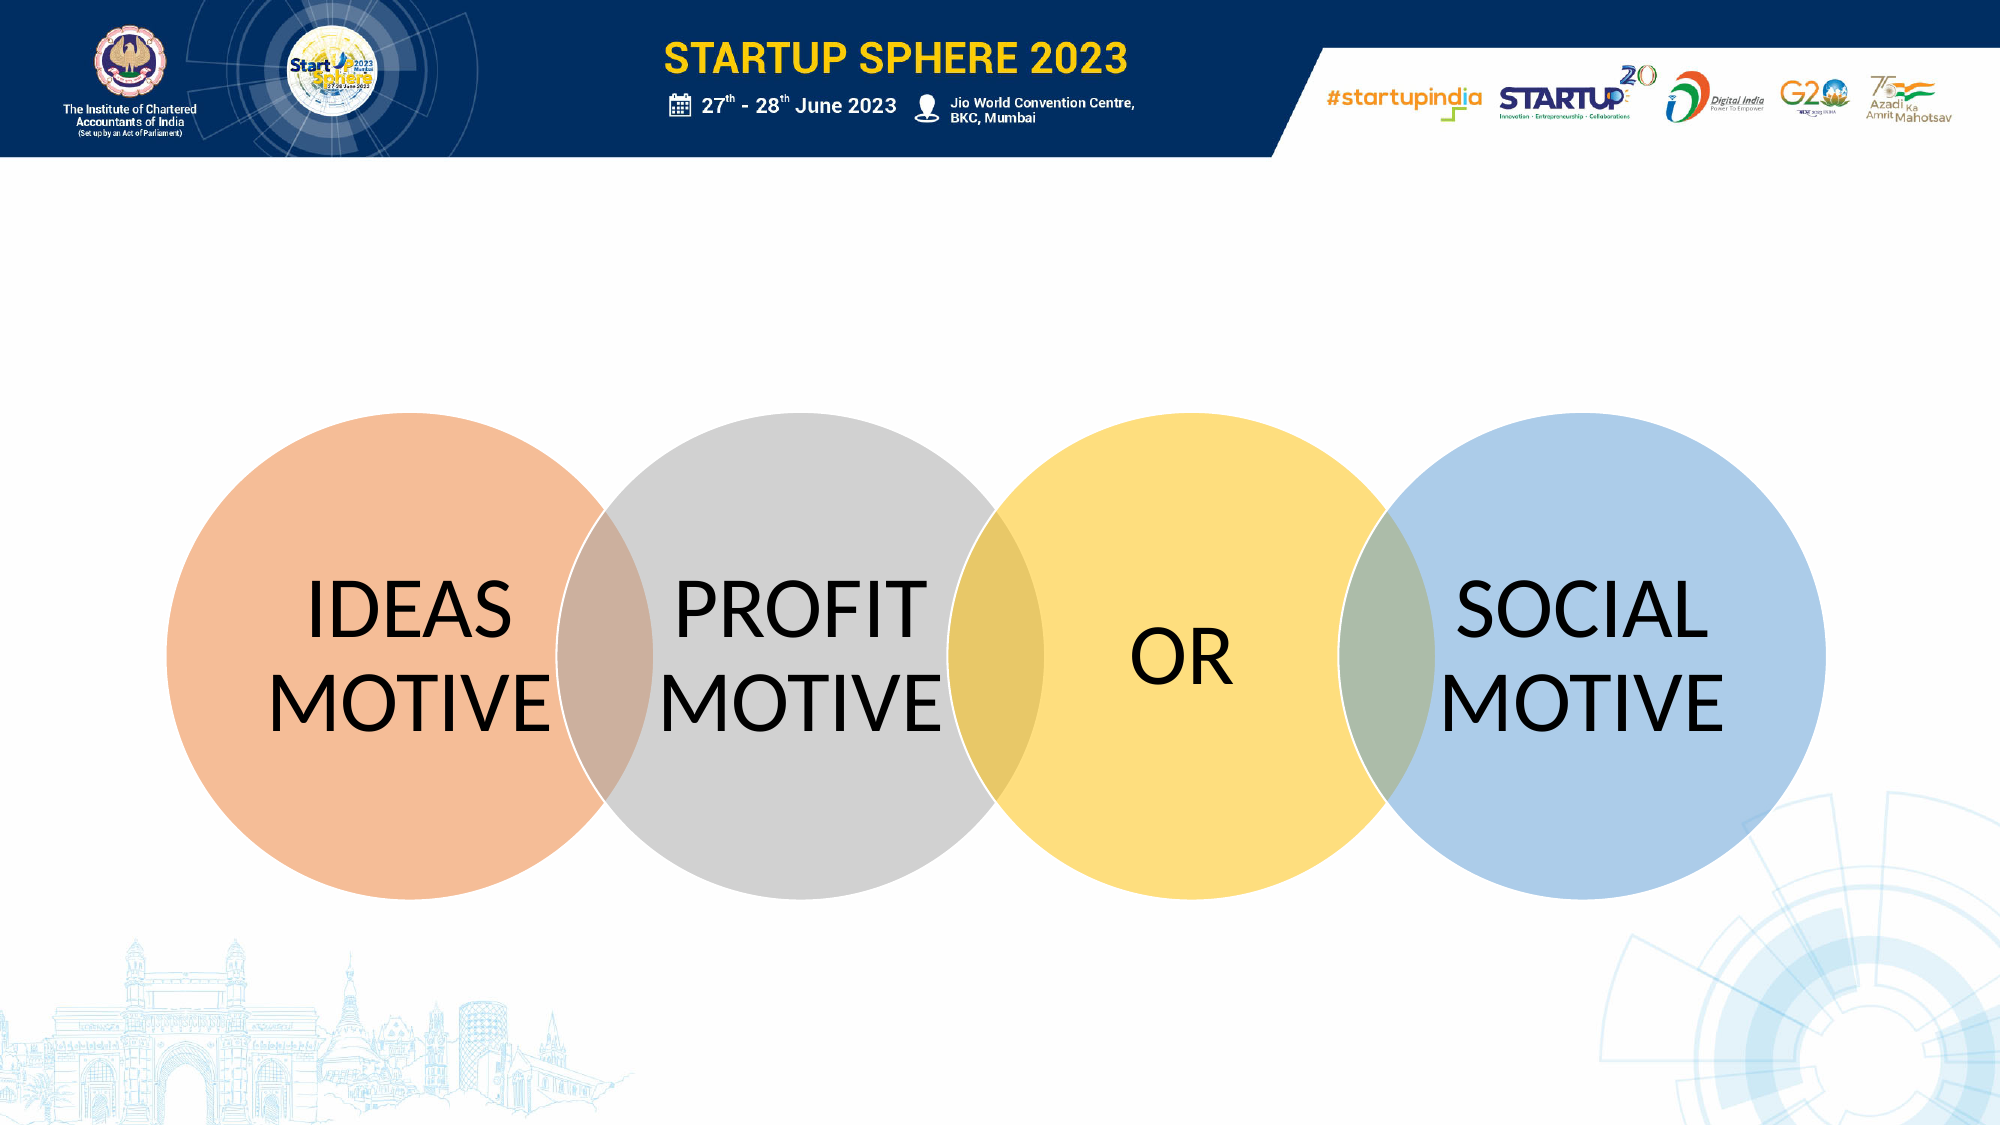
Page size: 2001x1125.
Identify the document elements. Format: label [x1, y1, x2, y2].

text_box [164, 267, 1828, 1045]
picture [0, 0, 2000, 1125]
